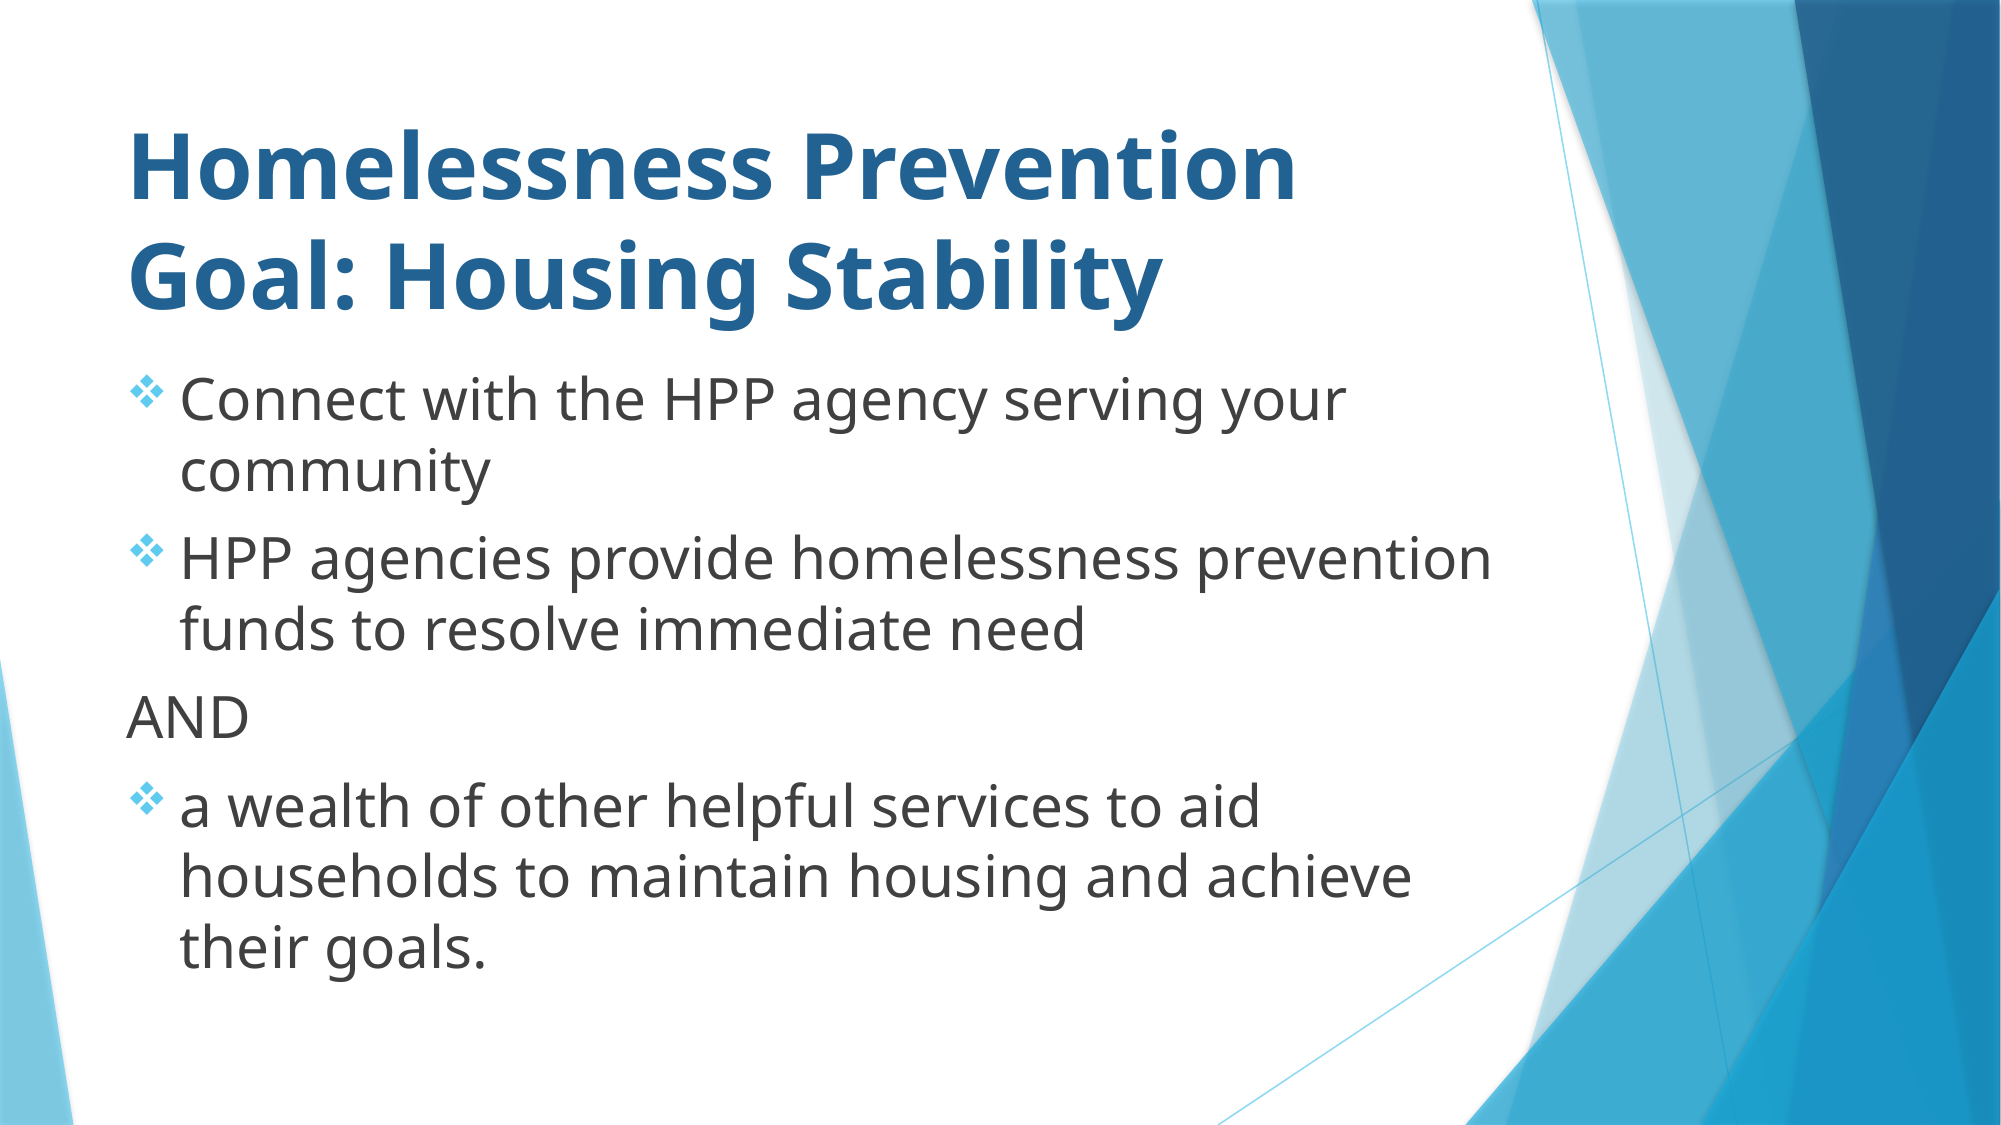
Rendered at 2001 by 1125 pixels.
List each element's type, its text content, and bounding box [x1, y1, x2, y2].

title Homelessness Prevention Goal: Housing Stability [111, 99, 1522, 317]
list Connect with the HPP agency serving your community HPP agencies provide homelessness prevention funds to resolve immediate need AND a wealth of other helpful services to aid households to maintain housing and achieve their goals. [111, 354, 1522, 992]
